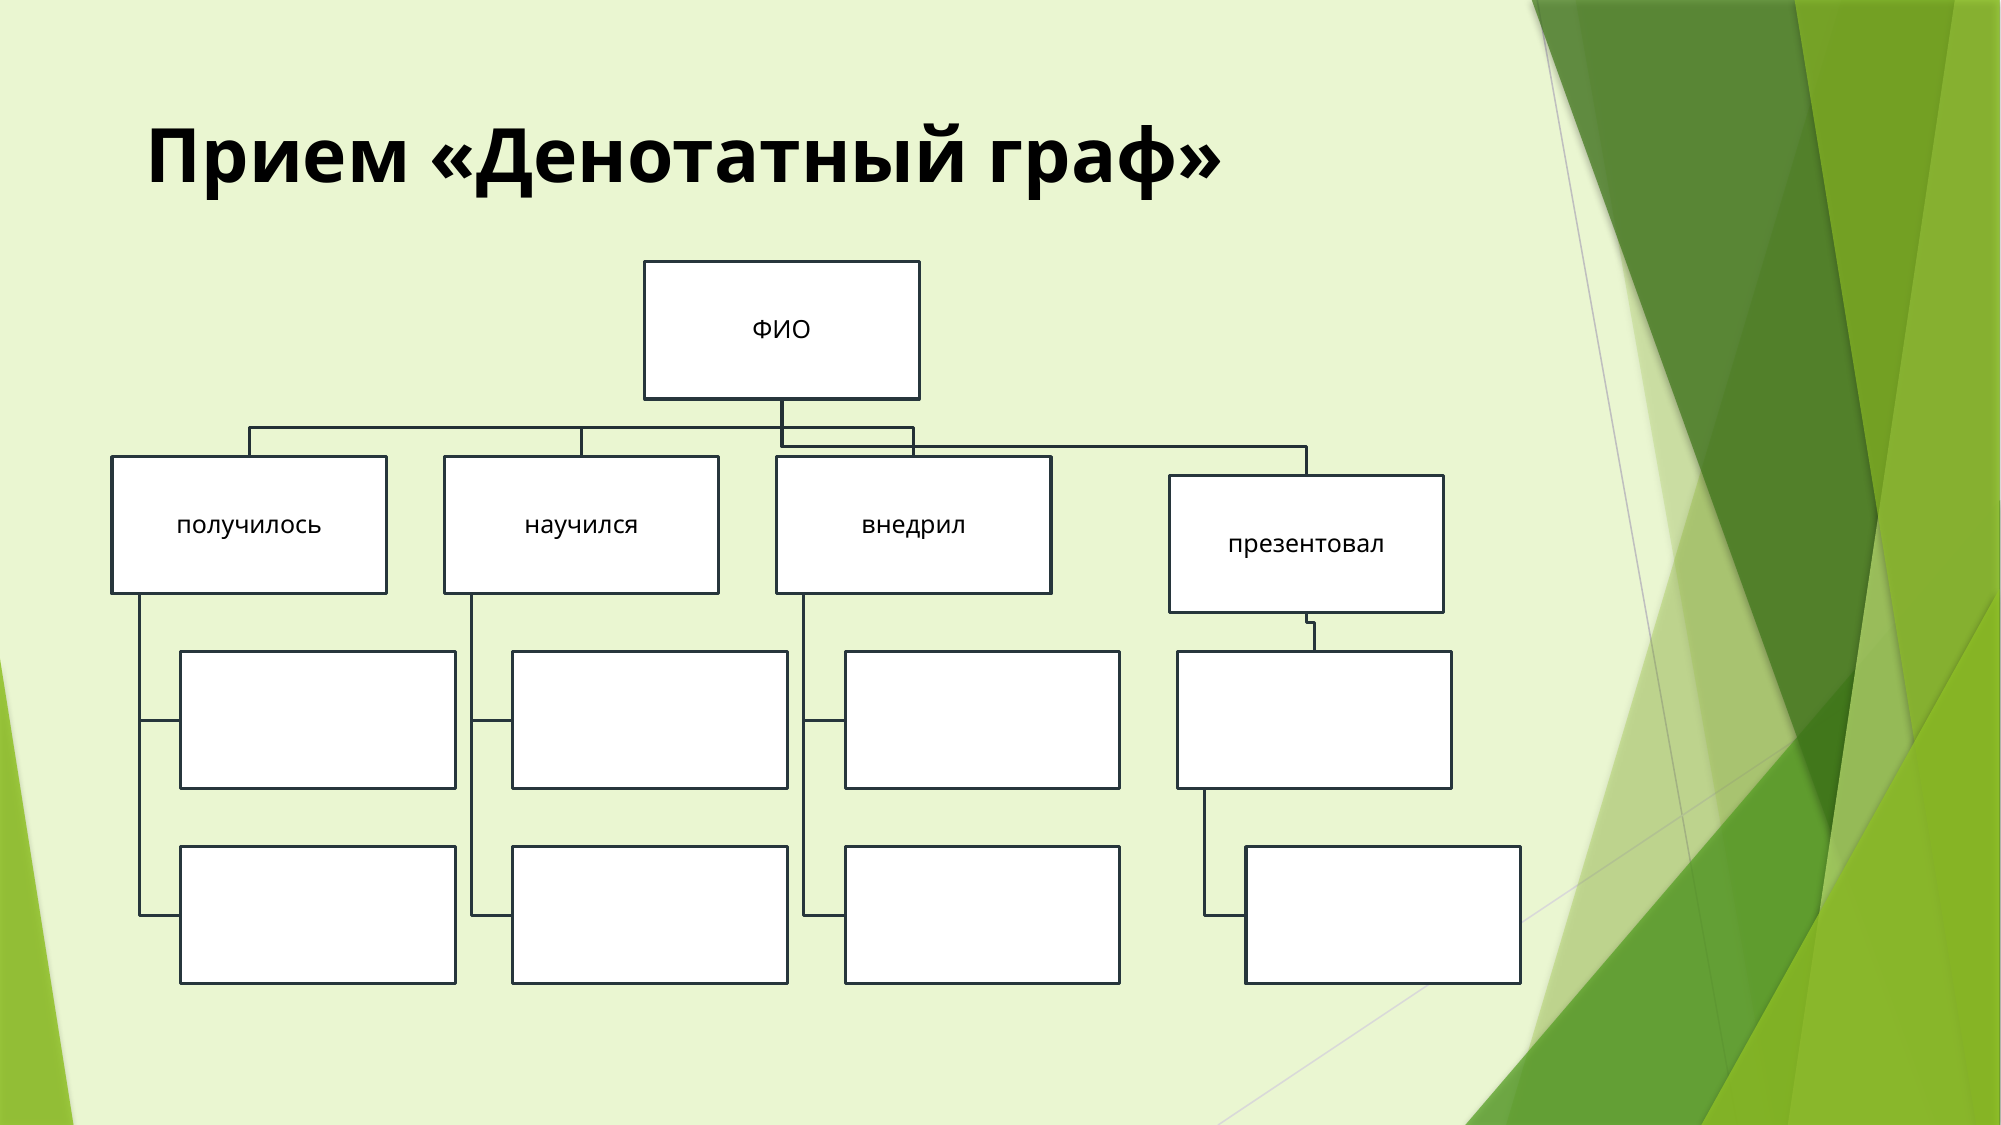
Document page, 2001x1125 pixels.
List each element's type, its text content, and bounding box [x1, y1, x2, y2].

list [110, 253, 1522, 992]
title Прием «Денотатный граф» [111, 99, 1522, 253]
